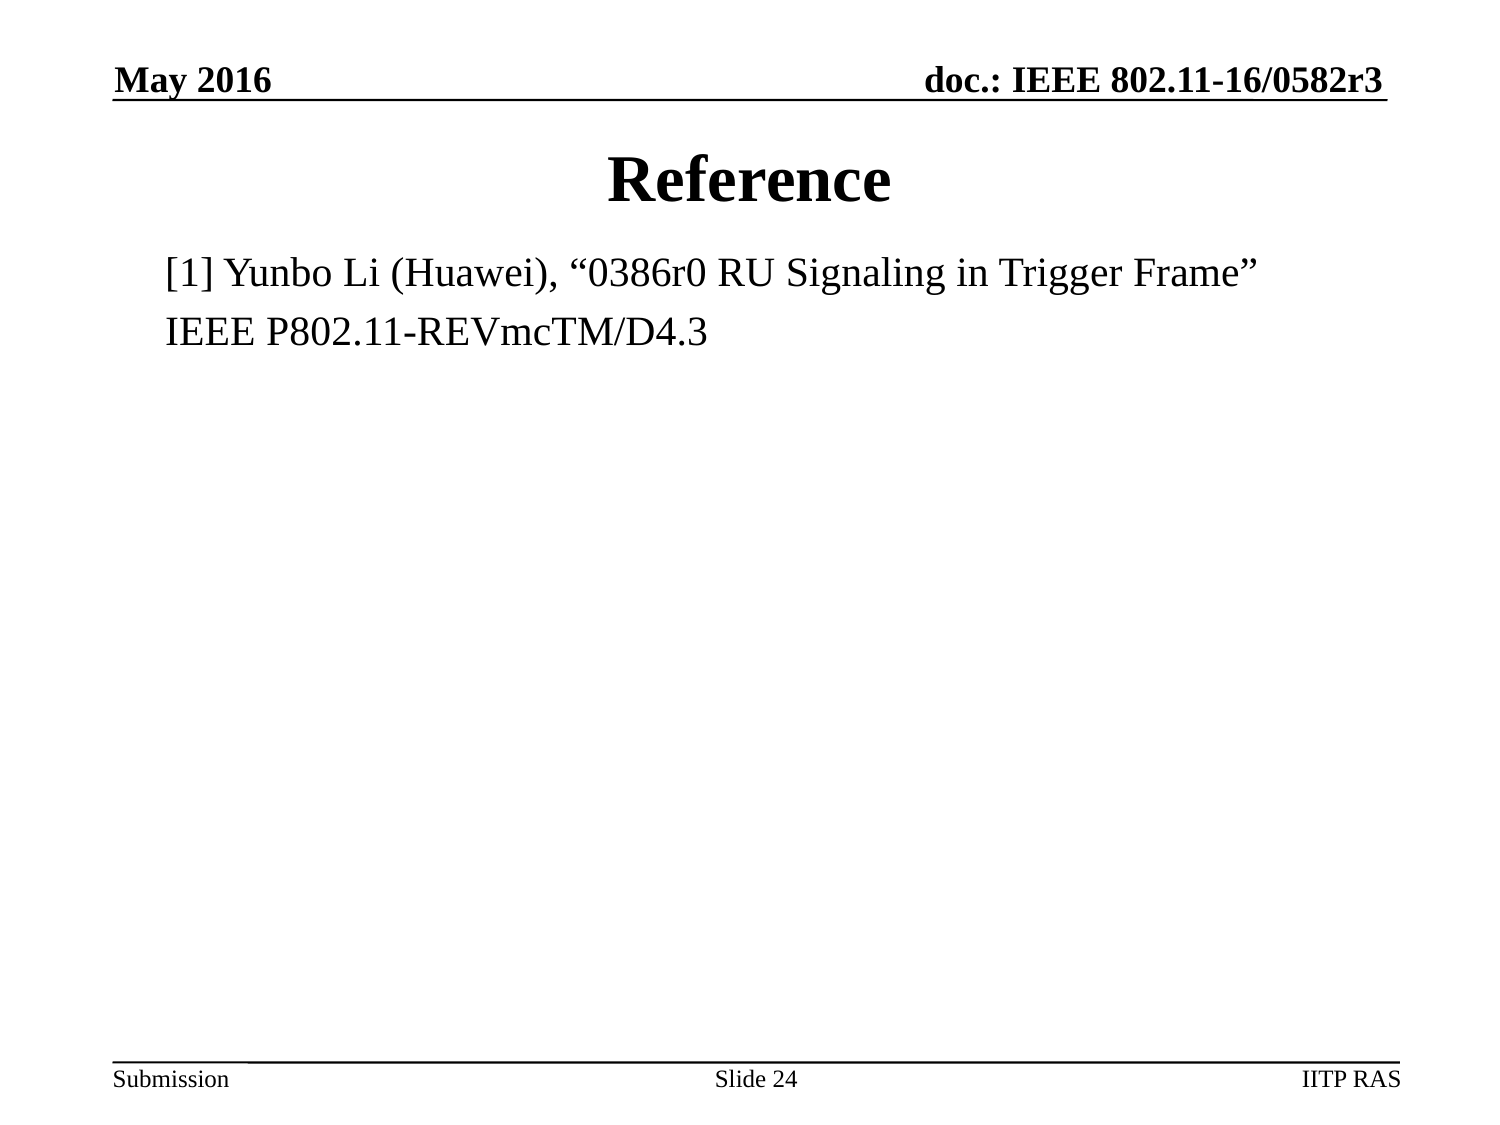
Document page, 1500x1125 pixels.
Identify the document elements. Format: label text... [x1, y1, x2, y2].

footer IITP RAS [949, 1061, 1402, 1093]
slide_number Slide 24 [712, 1061, 800, 1093]
list [1] Yunbo Li (Huawei), “0386r0 RU Signaling in Trigger Frame” IEEE P802.11-REVmcTM/D4.3 [74, 237, 1388, 1013]
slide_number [114, 0, 274, 101]
title Reference [112, 87, 1388, 237]
